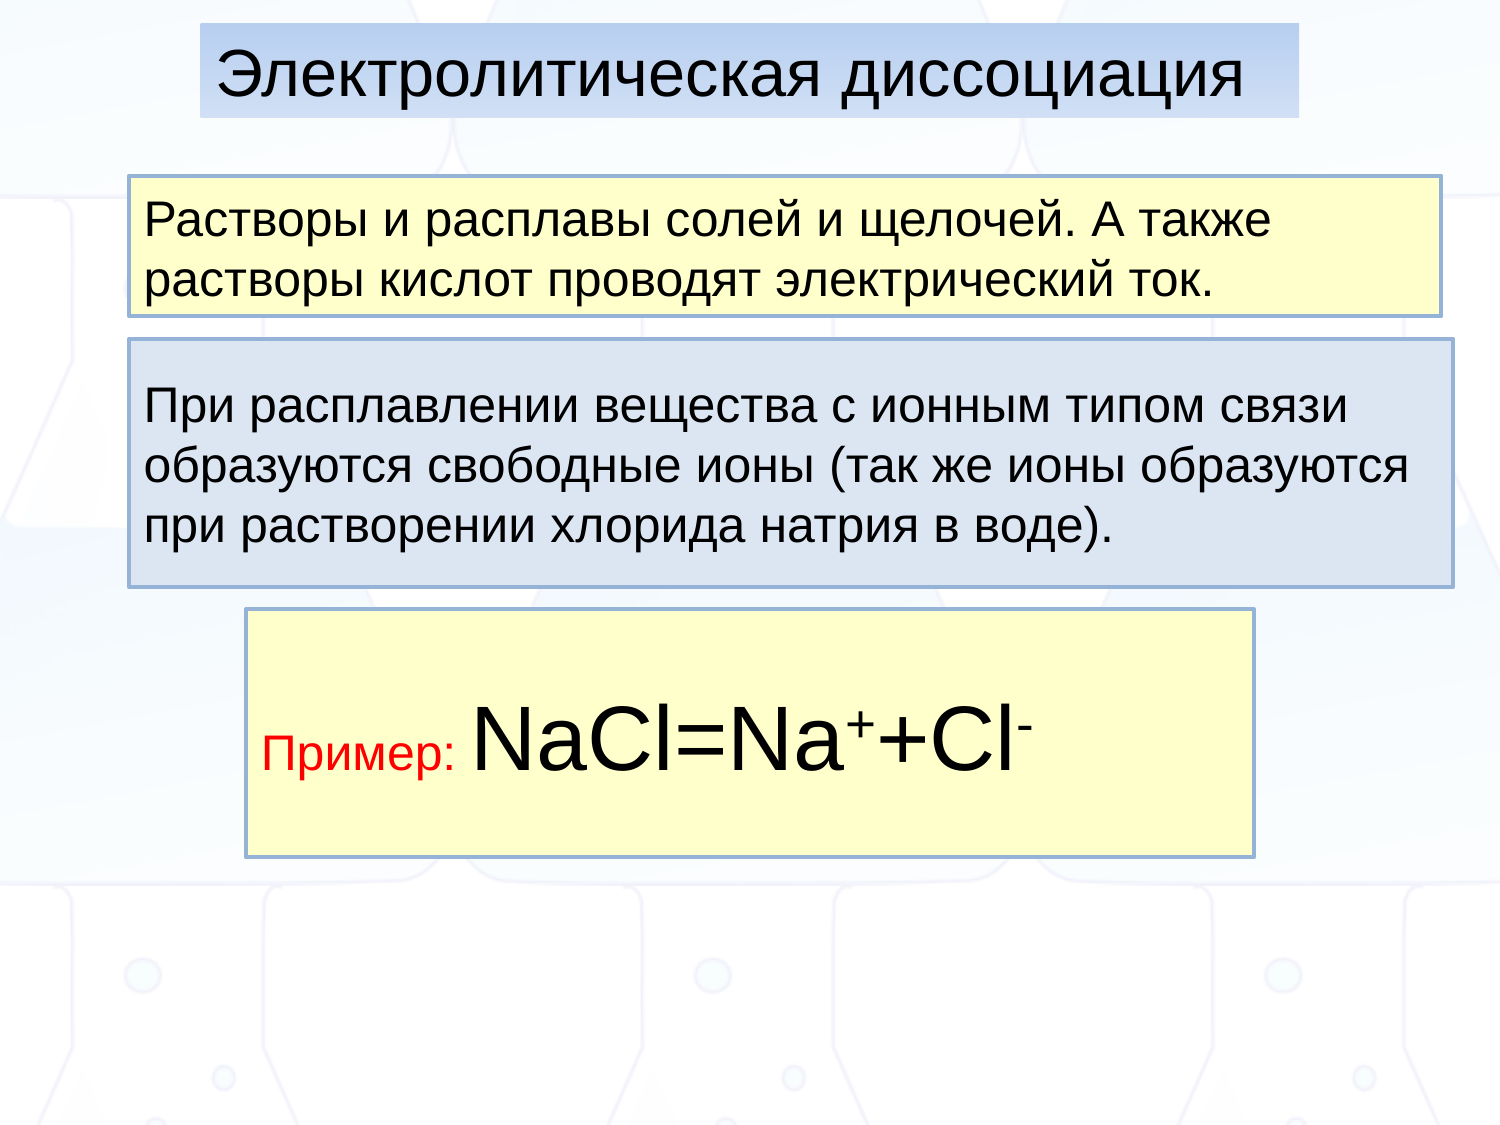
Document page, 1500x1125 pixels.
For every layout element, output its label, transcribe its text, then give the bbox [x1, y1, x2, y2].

text_box Растворы и расплавы солей и щелочей. А также растворы кислот проводят электрический ток. [127, 174, 1443, 318]
text_box При расплавлении вещества с ионным типом связи образуются свободные ионы (так же ионы образуются при растворении хлорида натрия в воде). [127, 337, 1455, 589]
text_box Электролитическая диссоциация [199, 21, 1301, 119]
text_box Пример: NaCl=Na++Cl- [244, 607, 1256, 859]
